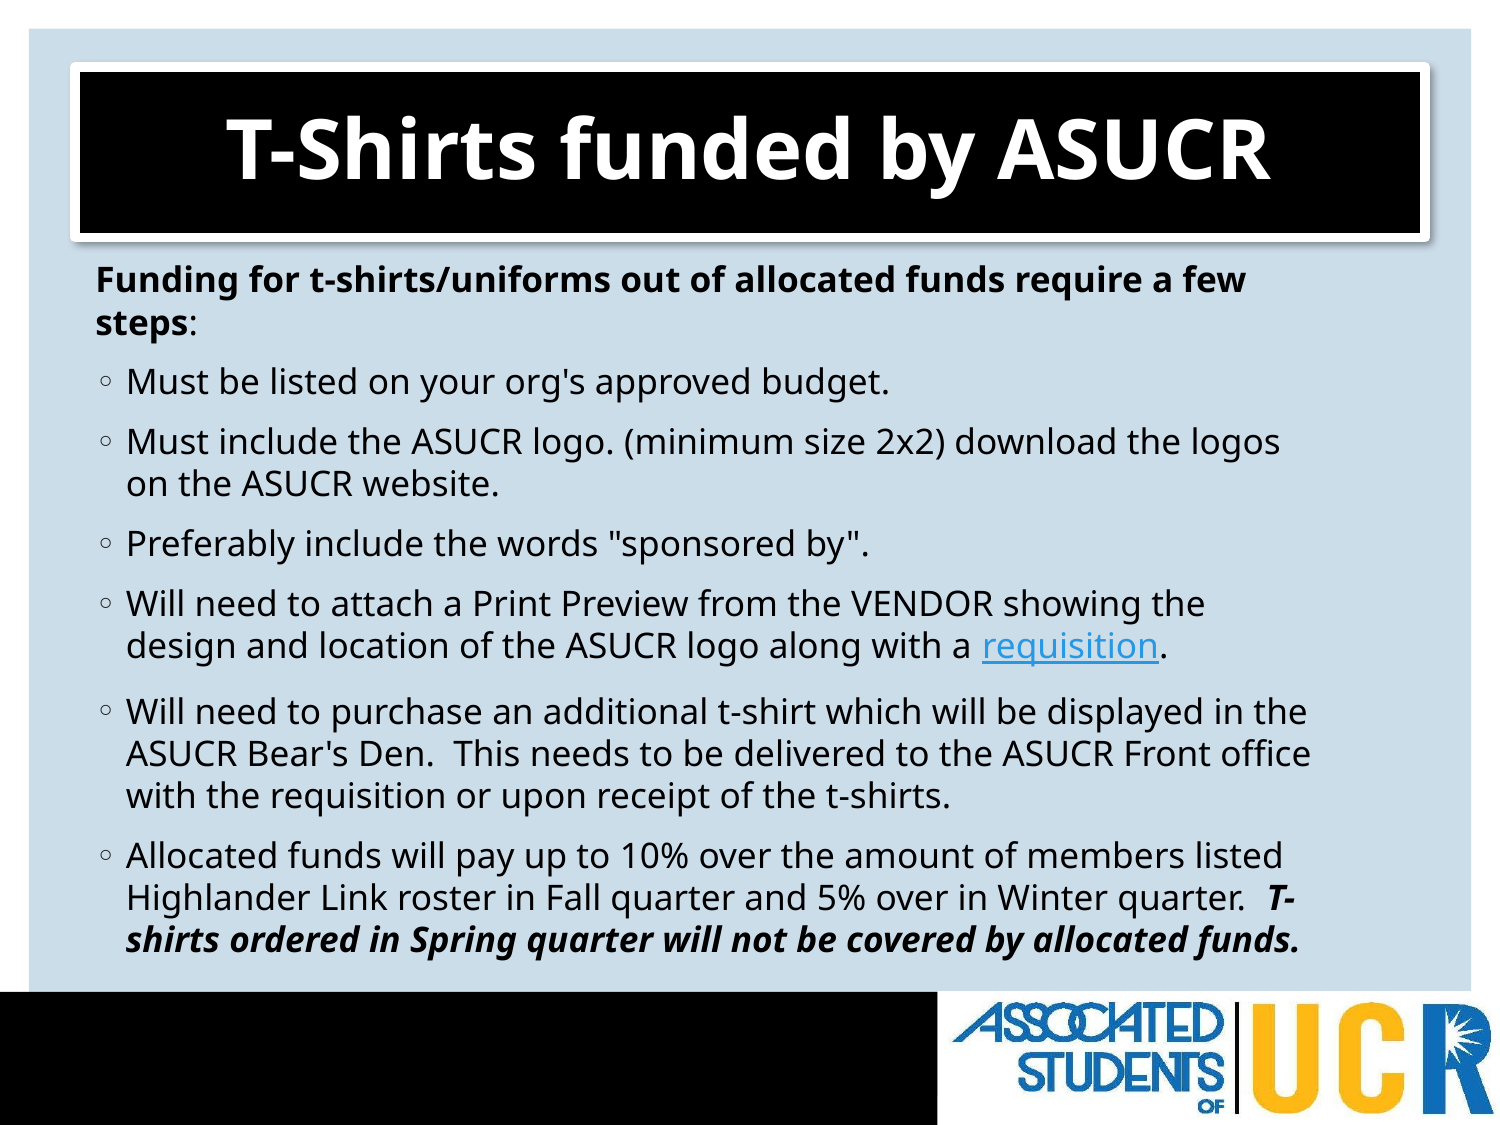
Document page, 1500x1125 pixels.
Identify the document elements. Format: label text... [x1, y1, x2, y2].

title T-Shirts funded by ASUCR [75, 66, 1425, 238]
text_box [0, 991, 1500, 1125]
list Funding for t-shirts/uniforms out of allocated funds require a few steps: Must be listed on your org's approved budget. Must include the ASUCR logo. (minimum size 2x2) download the logos on the ASUCR website. Preferably include the words "sponsored by". Will need to attach a Print Preview from the VENDOR showing the design and location of the ASUCR logo along with a requisition. Will need to purchase an additional t-shirt which will be displayed in the ASUCR Bear's Den. This needs to be delivered to the ASUCR Front office with the requisition or upon receipt of the t-shirts. Allocated funds will pay up to 10% over the amount of members listed Highlander Link roster in Fall quarter and 5% over in Winter quarter. T-shirts ordered in Spring quarter will not be covered by allocated funds. [80, 249, 1338, 975]
